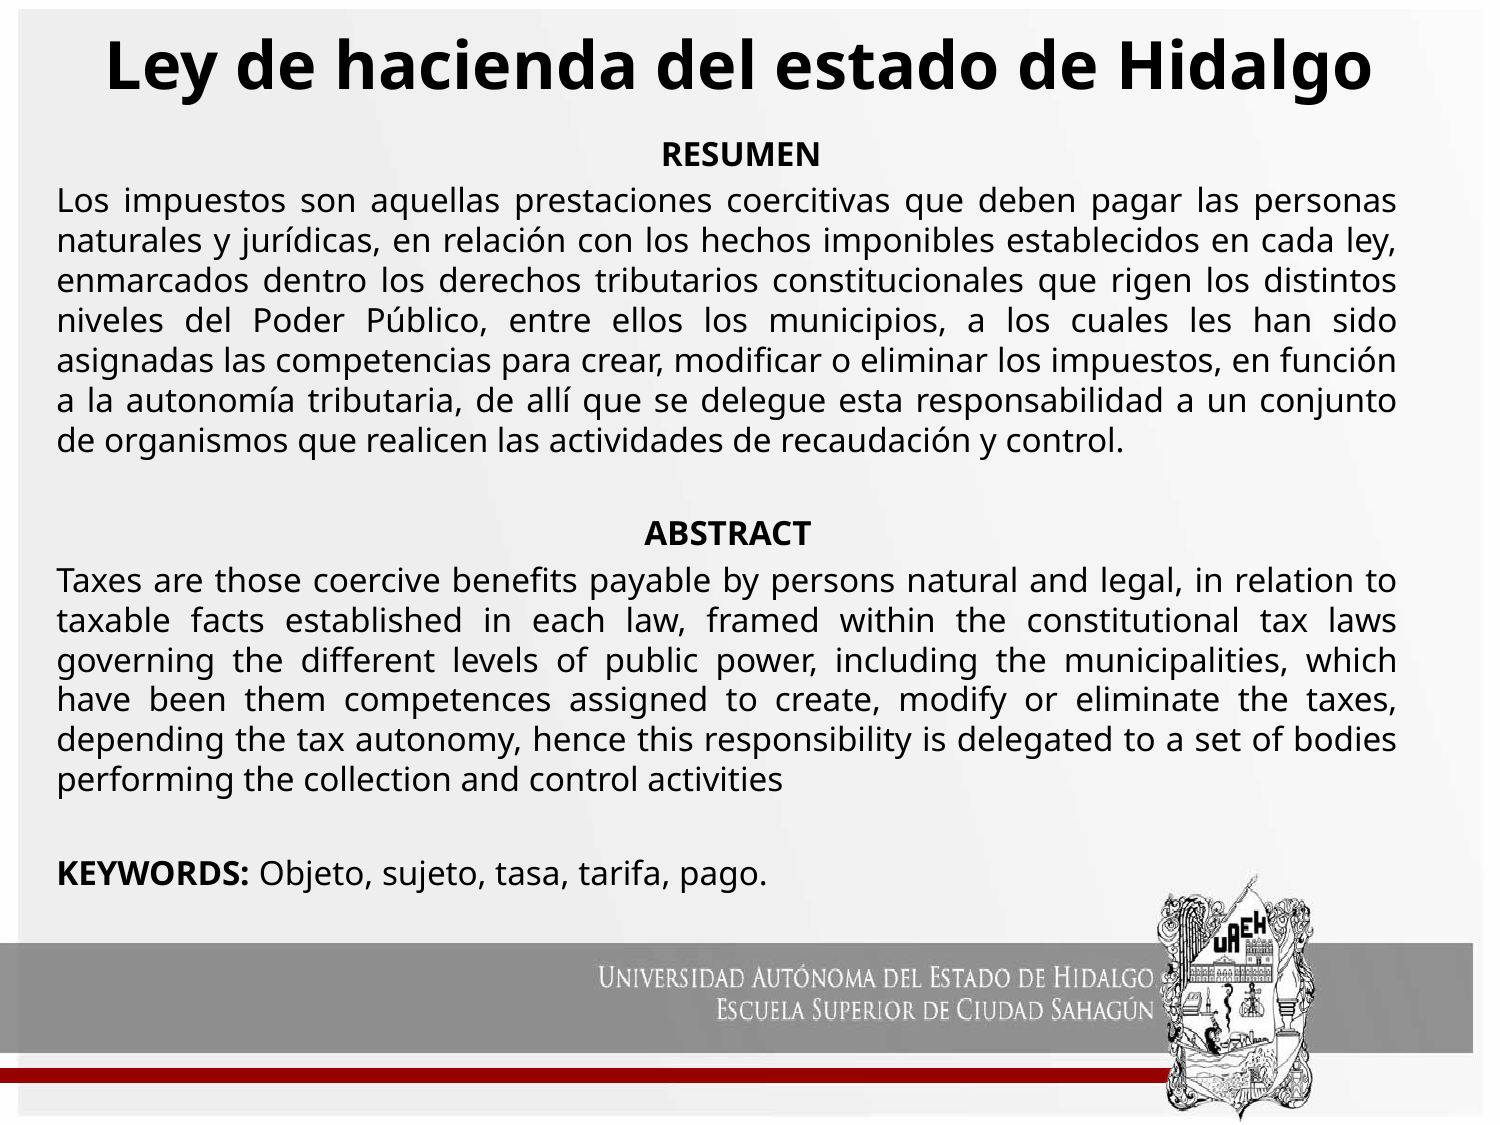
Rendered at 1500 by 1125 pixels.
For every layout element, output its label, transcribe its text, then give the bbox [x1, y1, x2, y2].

picture [0, 0, 1500, 1125]
title Ley de hacienda del estado de Hidalgo [64, 0, 1415, 125]
list RESUMEN Los impuestos son aquellas prestaciones coercitivas que deben pagar las personas naturales y jurídicas, en relación con los hechos imponibles establecidos en cada ley, enmarcados dentro los derechos tributarios constitucionales que rigen los distintos niveles del Poder Público, entre ellos los municipios, a los cuales les han sido asignadas las competencias para crear, modificar o eliminar los impuestos, en función a la autonomía tributaria, de allí que se delegue esta responsabilidad a un conjunto de organismos que realicen las actividades de recaudación y control. ABSTRACT Taxes are those coercive benefits payable by persons natural and legal, in relation to taxable facts established in each law, framed within the constitutional tax laws governing the different levels of public power, including the municipalities, which have been them competences assigned to create, modify or eliminate the taxes, depending the tax autonomy, hence this responsibility is delegated to a set of bodies performing the collection and control activities KEYWORDS: Objeto, sujeto, tasa, tarifa, pago. [41, 125, 1415, 976]
